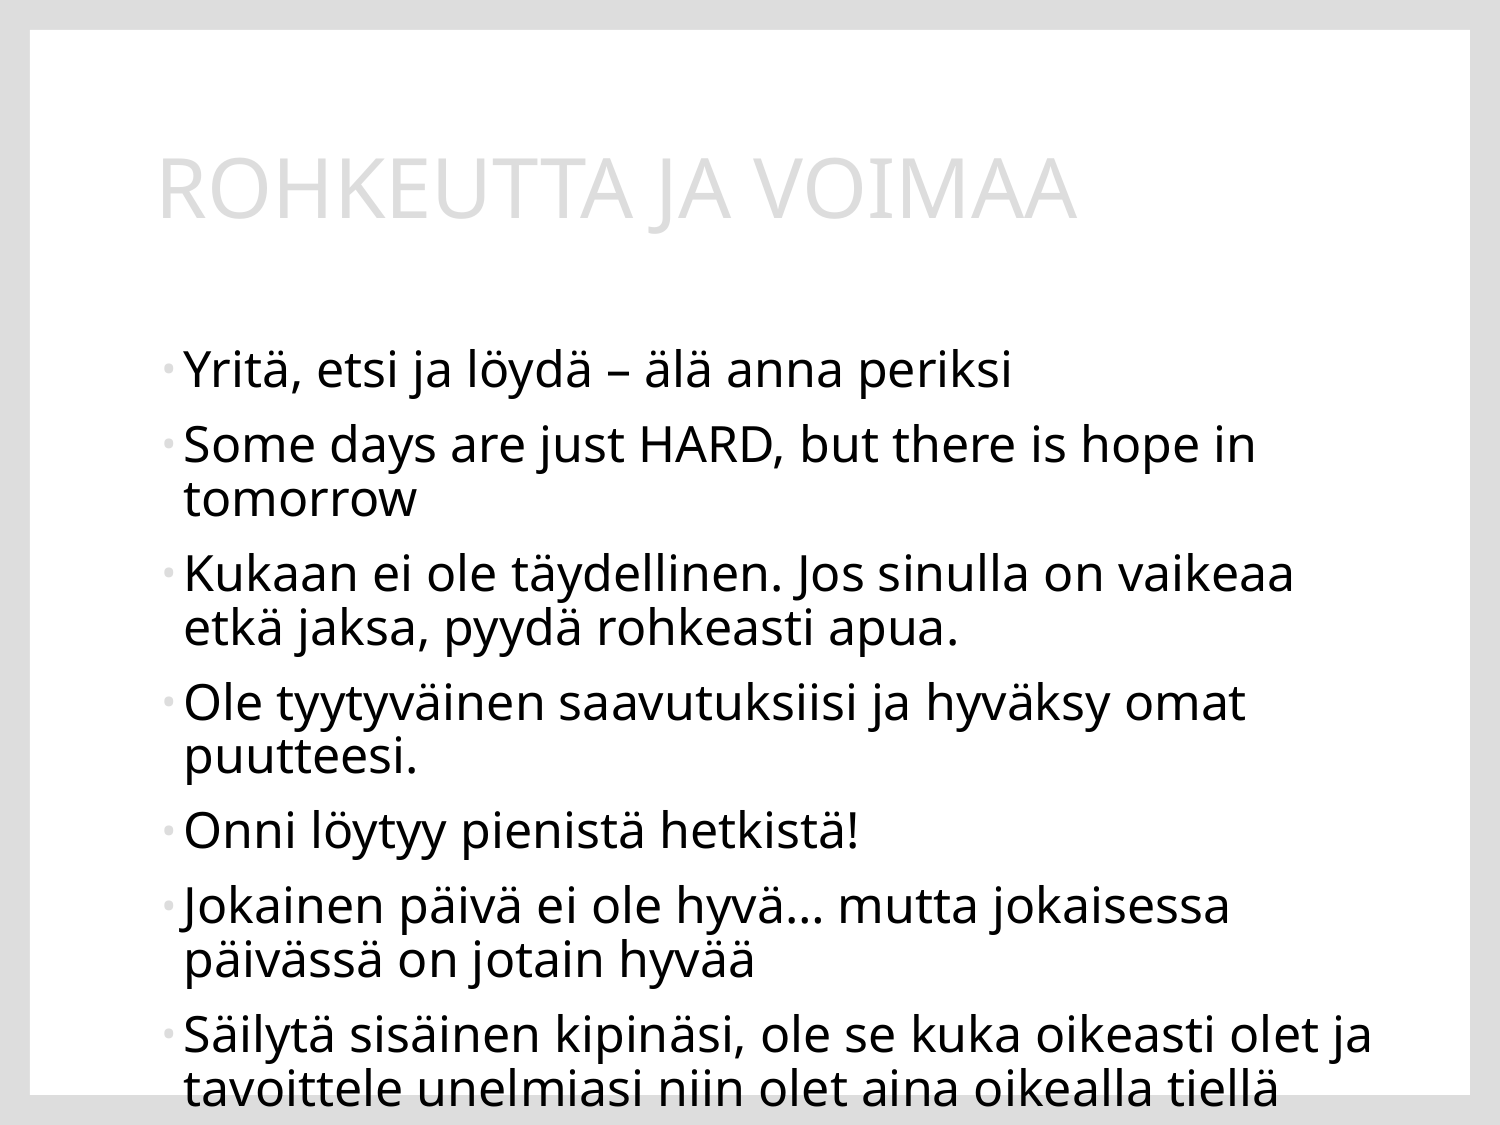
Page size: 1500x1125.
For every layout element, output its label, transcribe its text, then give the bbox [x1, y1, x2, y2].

list Yritä, etsi ja löydä – älä anna periksi Some days are just HARD, but there is hope in tomorrow Kukaan ei ole täydellinen. Jos sinulla on vaikeaa etkä jaksa, pyydä rohkeasti apua. Ole tyytyväinen saavutuksiisi ja hyväksy omat puutteesi. Onni löytyy pienistä hetkistä! Jokainen päivä ei ole hyvä… mutta jokaisessa päivässä on jotain hyvää Säilytä sisäinen kipinäsi, ole se kuka oikeasti olet ja tavoittele unelmiasi niin olet aina oikealla tiellä [140, 336, 1409, 1032]
title ROHKEUTTA JA VOIMAA [140, 79, 1356, 303]
